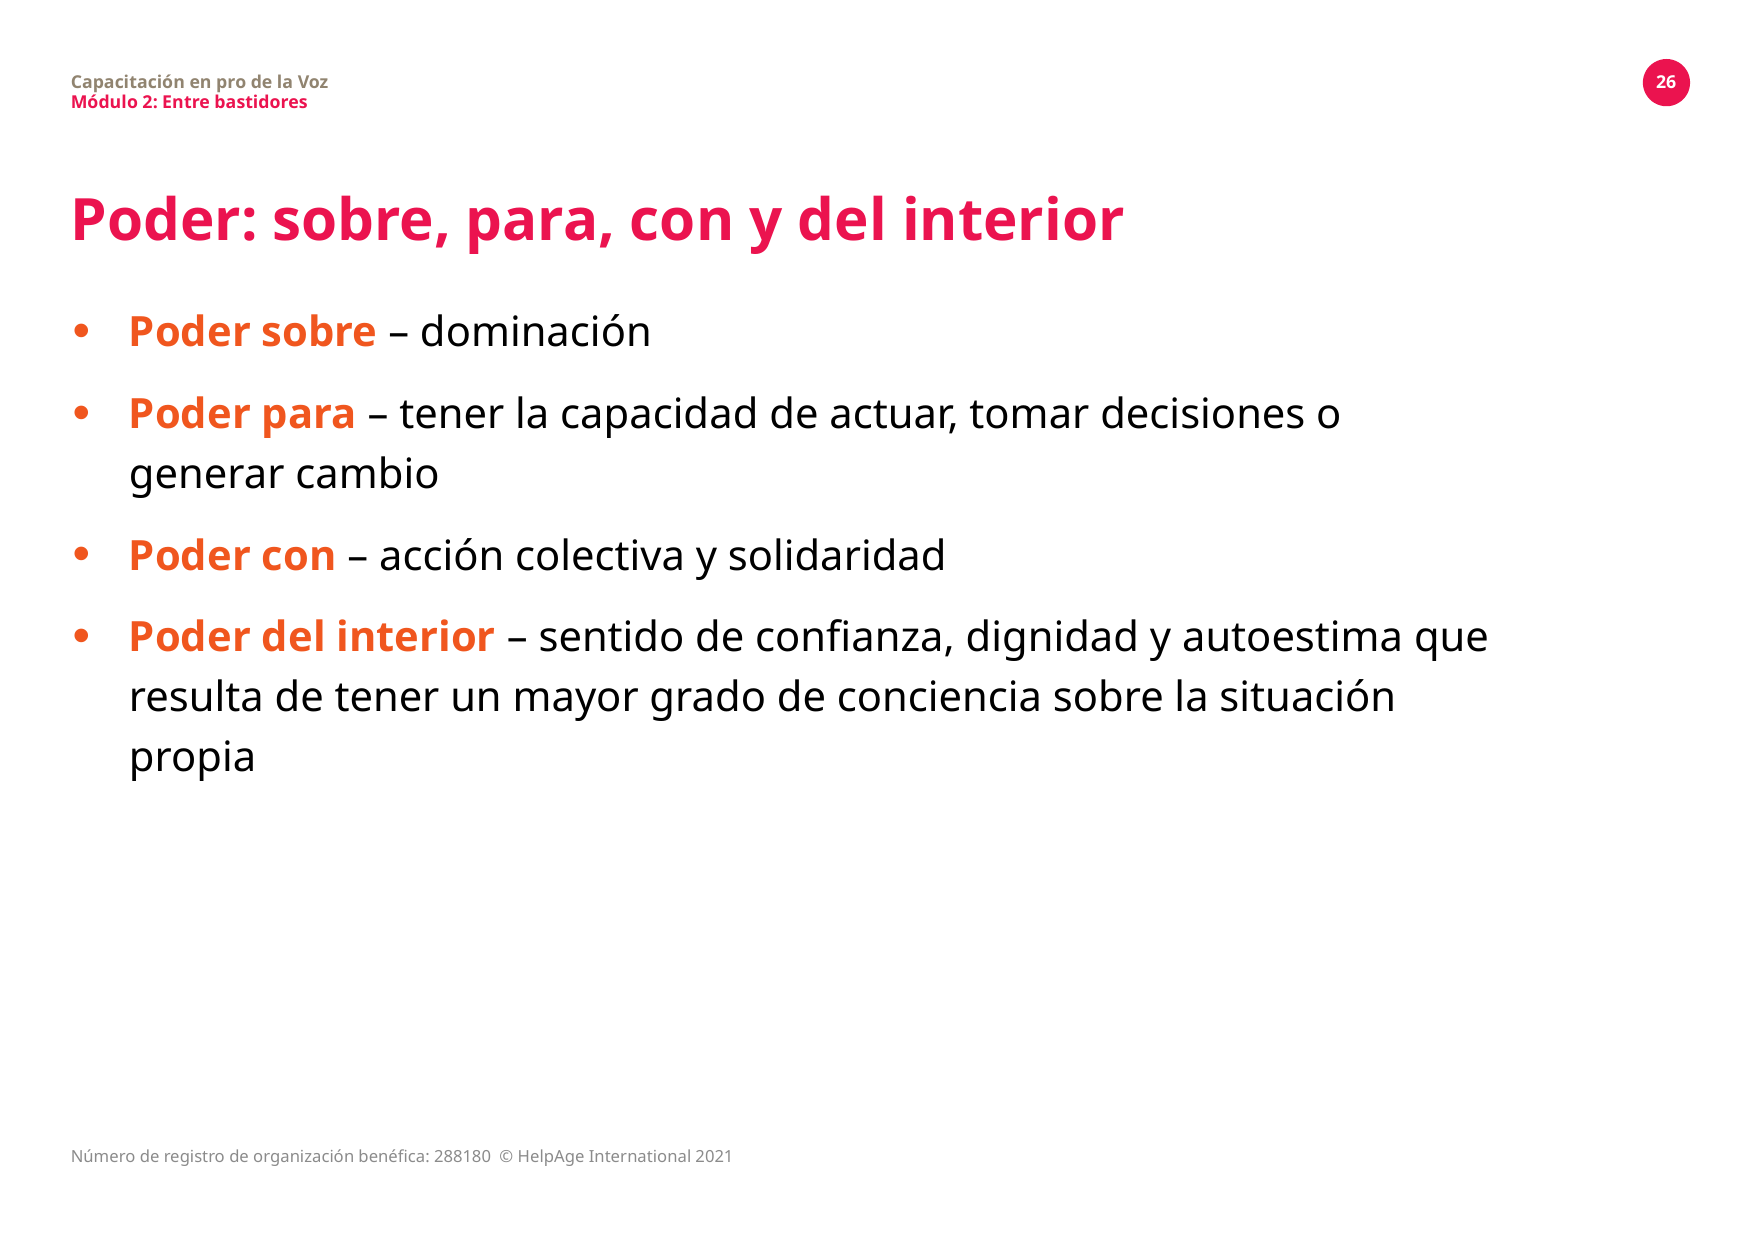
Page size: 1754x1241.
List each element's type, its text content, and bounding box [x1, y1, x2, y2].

title Poder: sobre, para, con y del interior [70, 182, 1458, 295]
footer Capacitación en pro de la Voz Módulo 2: Entre bastidores [70, 70, 805, 135]
list Poder sobre – dominación Poder para – tener la capacidad de actuar, tomar decisiones o generar cambio Poder con – acción colectiva y solidaridad Poder del interior – sentido de confianza, dignidad y autoestima que resulta de tener un mayor grado de conciencia sobre la situación propia [70, 295, 1491, 1083]
slide_number 26 [1642, 71, 1690, 105]
